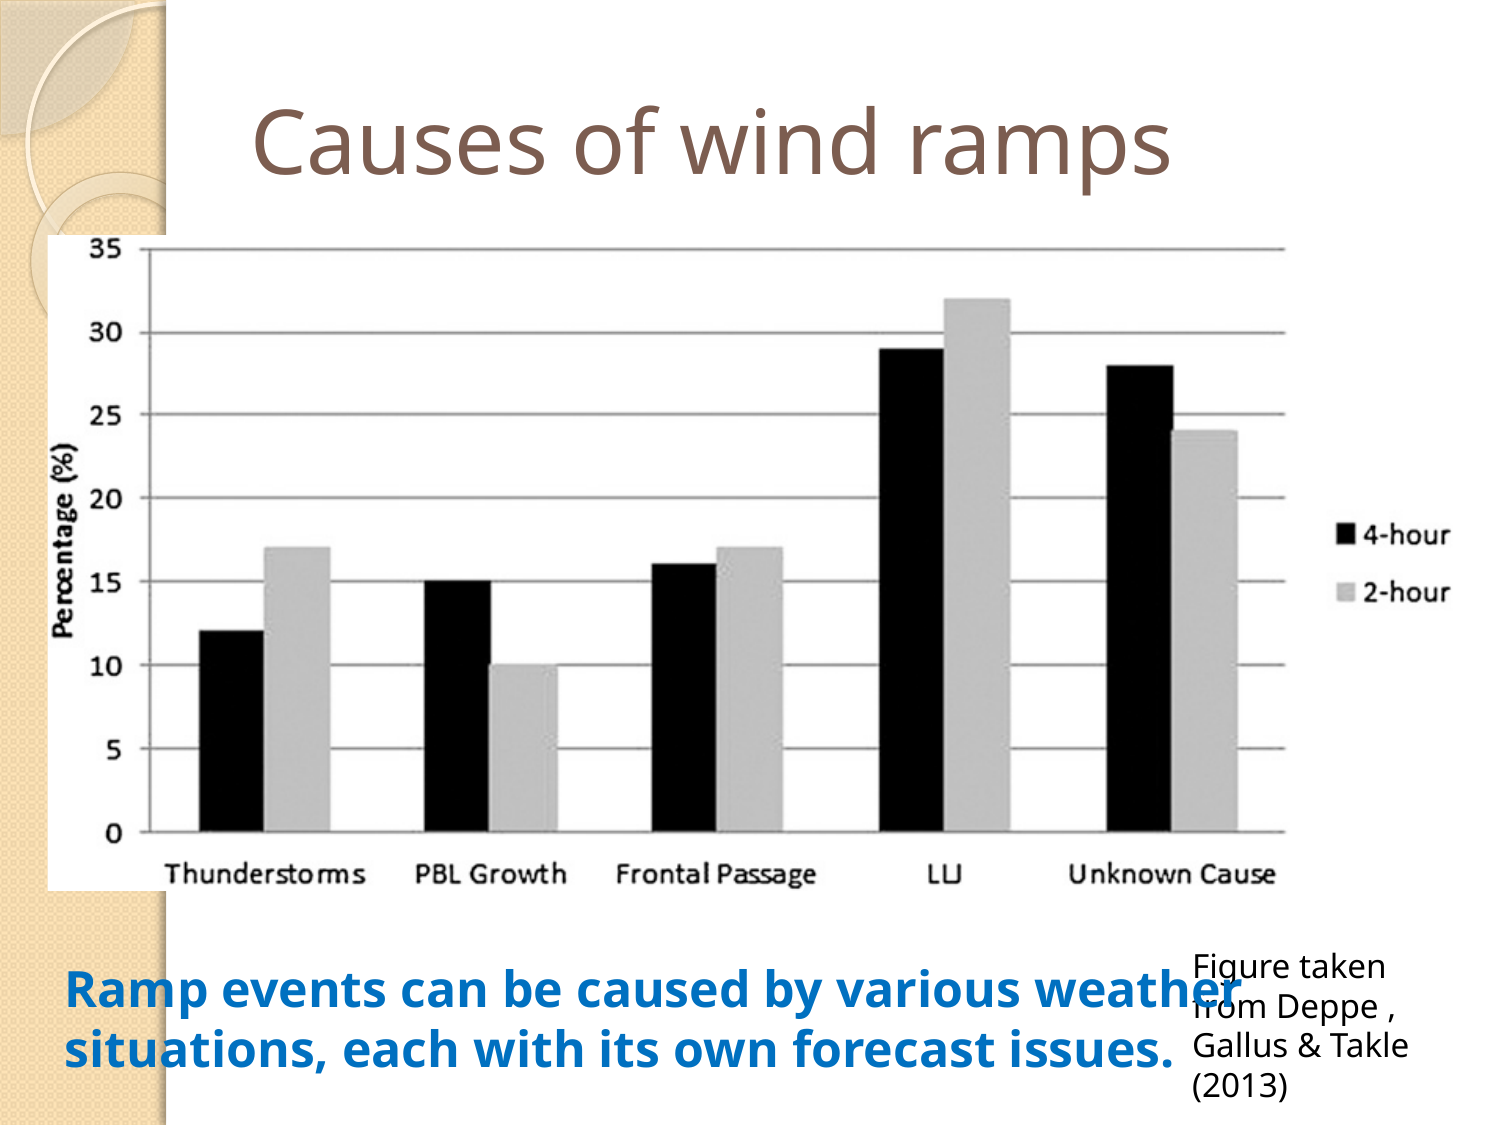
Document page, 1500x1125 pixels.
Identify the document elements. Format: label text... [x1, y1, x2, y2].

text_box Ramp events can be caused by various weather situations, each with its own forecast issues. [50, 949, 1350, 1085]
title Causes of wind ramps [235, 45, 1466, 233]
picture [47, 235, 1453, 891]
text_box Figure taken from Deppe , Gallus & Takle (2013) [1177, 937, 1453, 1112]
